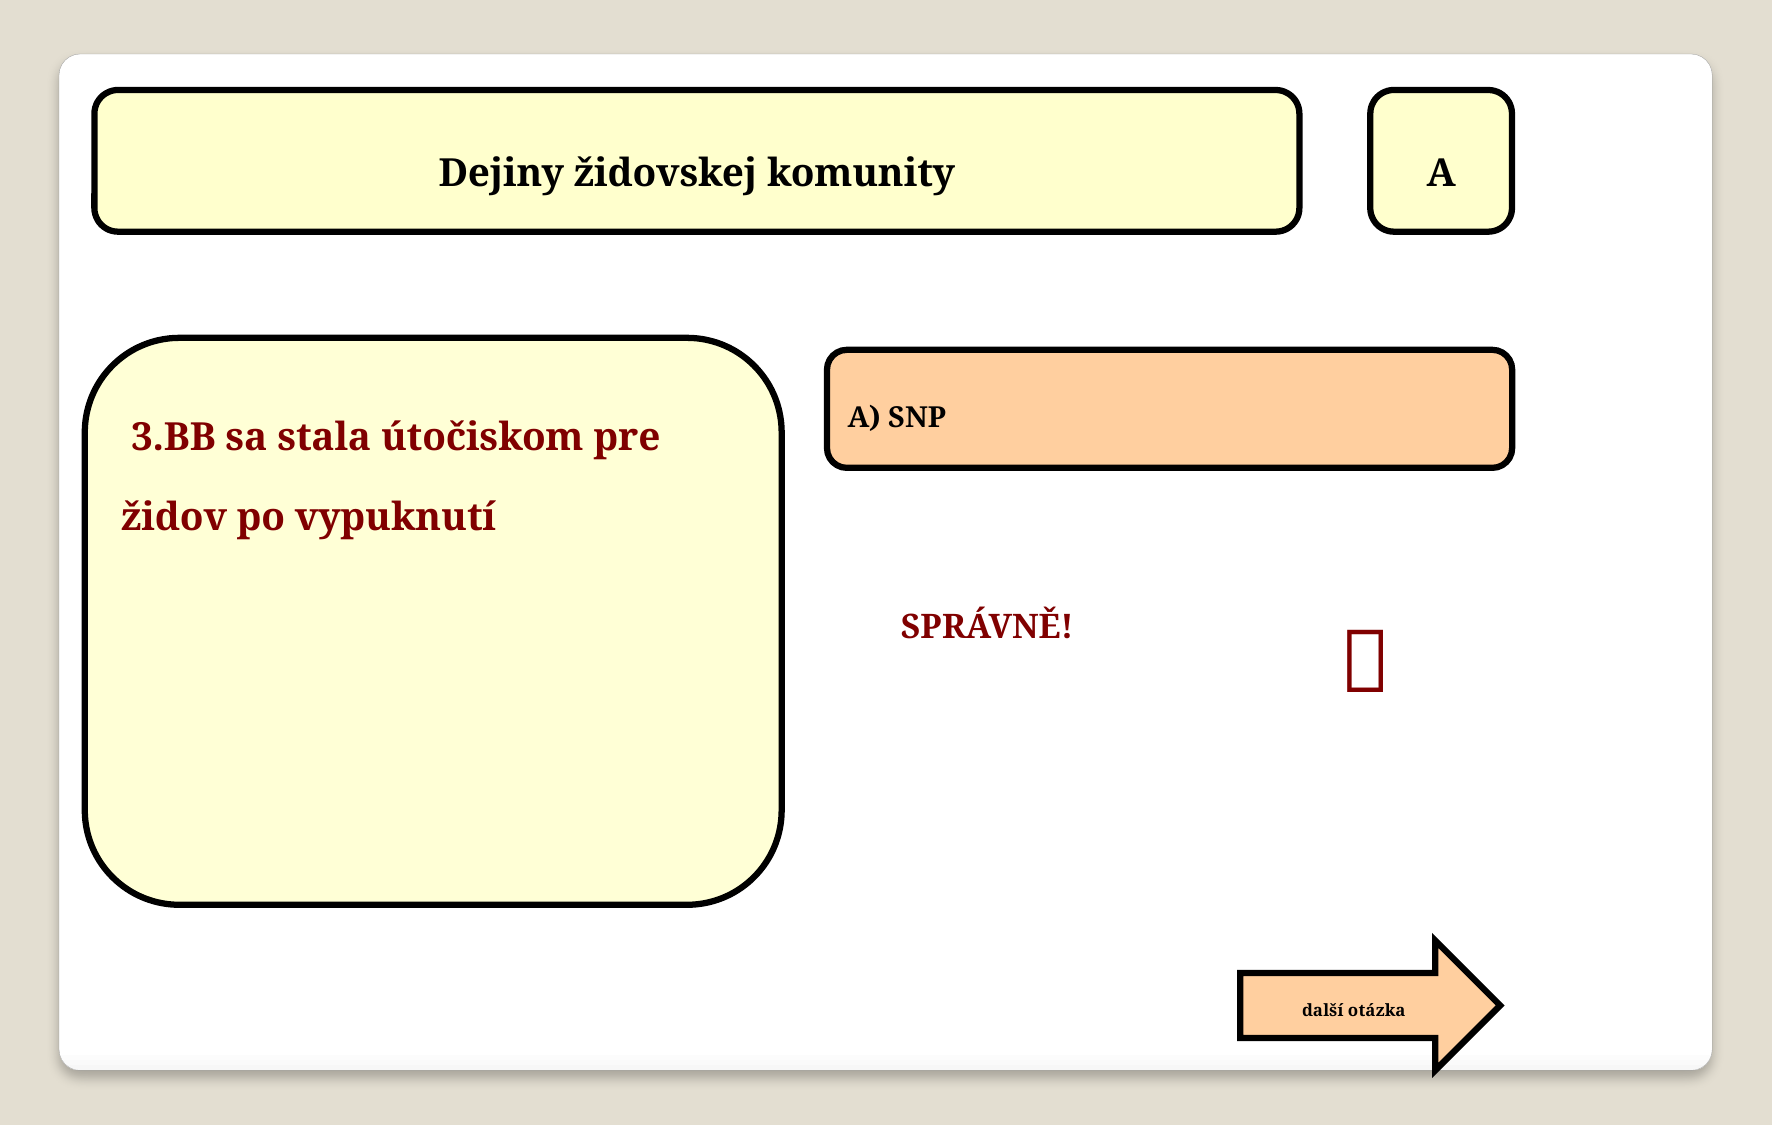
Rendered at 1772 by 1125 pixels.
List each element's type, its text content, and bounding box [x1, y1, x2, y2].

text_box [885, 538, 1433, 736]
text_box Dejiny židovskej komunity [94, 89, 1300, 232]
text_box další otázka [1240, 940, 1501, 1071]
text_box A [1370, 89, 1512, 232]
text_box A) SNP [827, 349, 1513, 468]
text_box 3.BB sa stala útočiskom pre židov po vypuknutí [84, 337, 782, 905]
